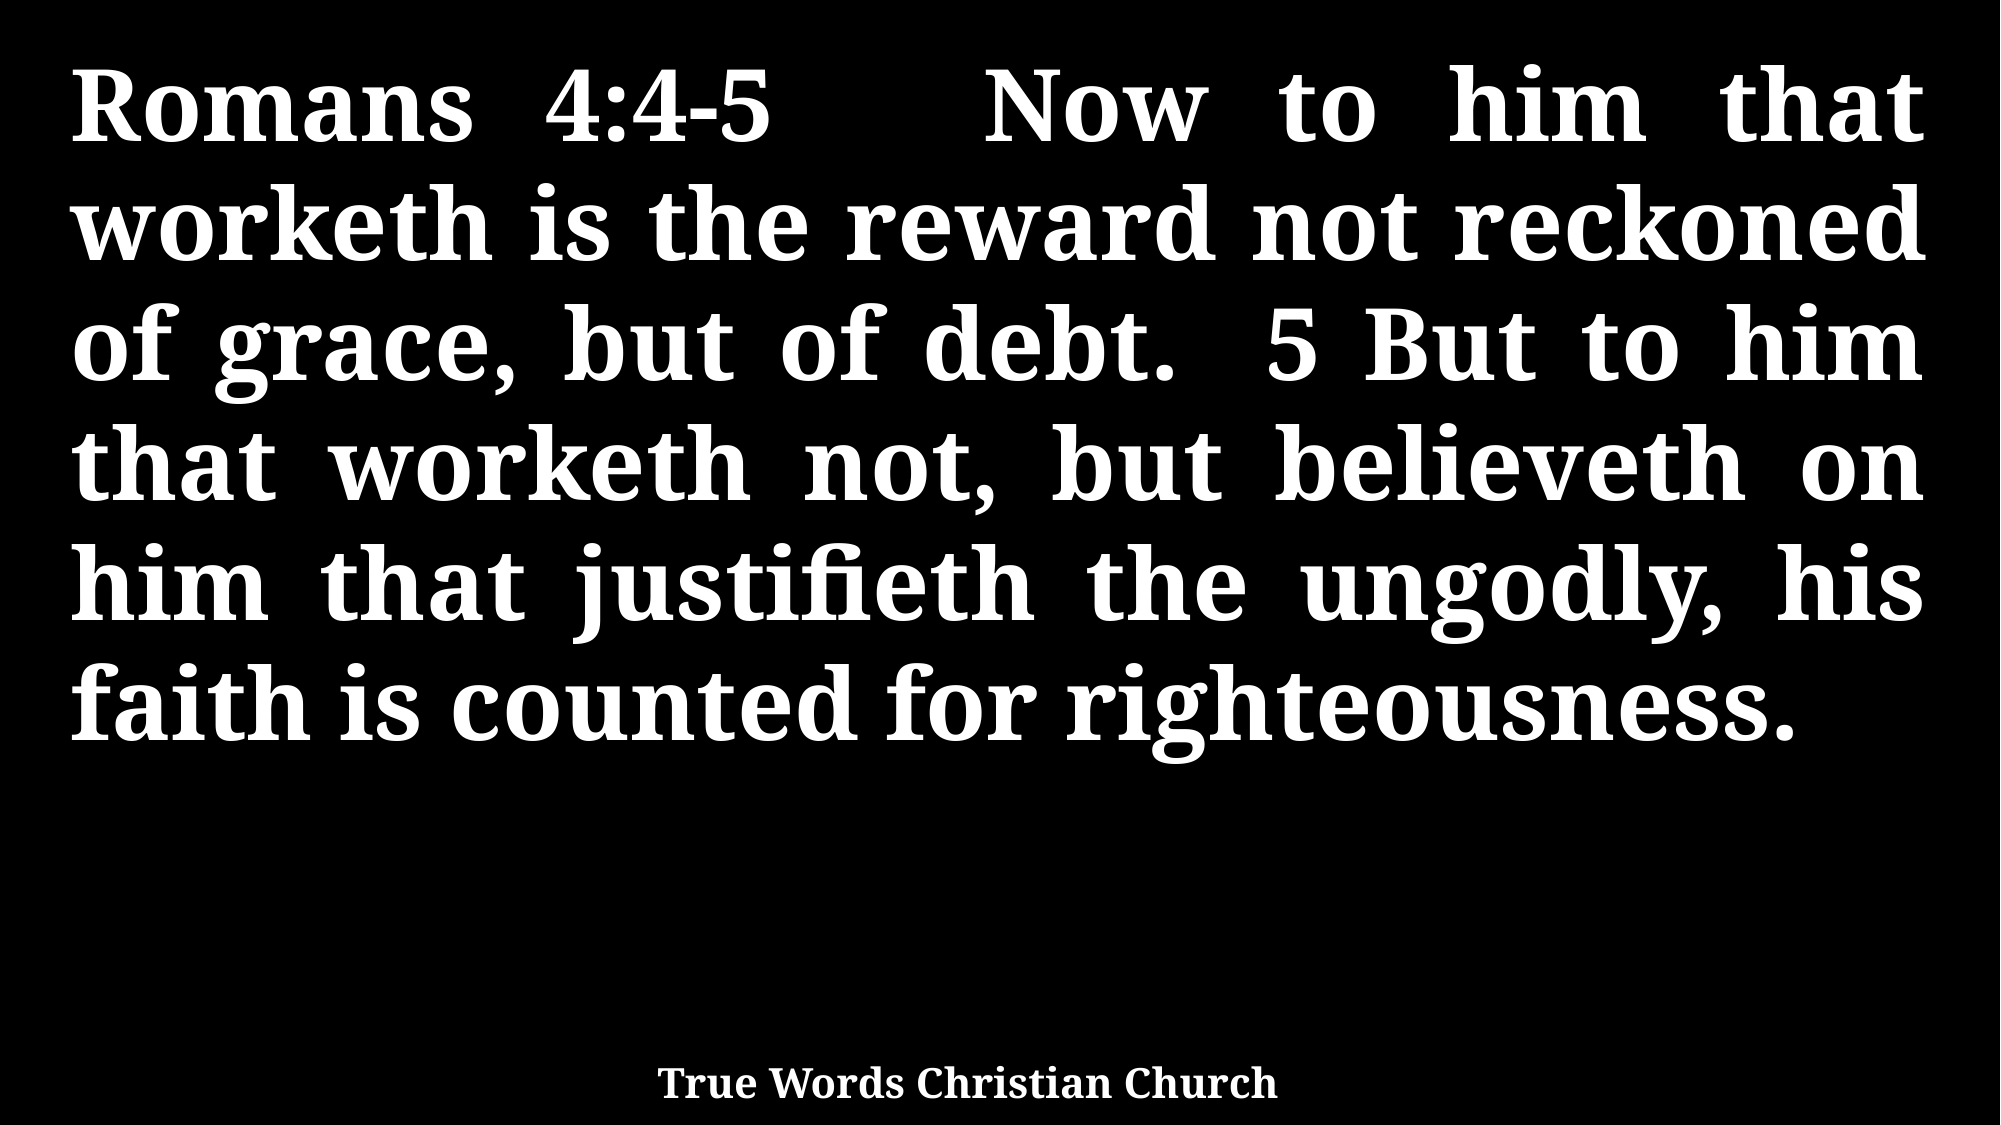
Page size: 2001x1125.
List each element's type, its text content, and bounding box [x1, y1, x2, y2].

text_box True Words Christian Church [642, 1049, 1294, 1114]
text_box Romans 4:4-5 Now to him that worketh is the reward not reckoned of grace, but of debt. 5 But to him that worketh not, but believeth on him that justifieth the ungodly, his faith is counted for righteousness. [55, 33, 1944, 768]
